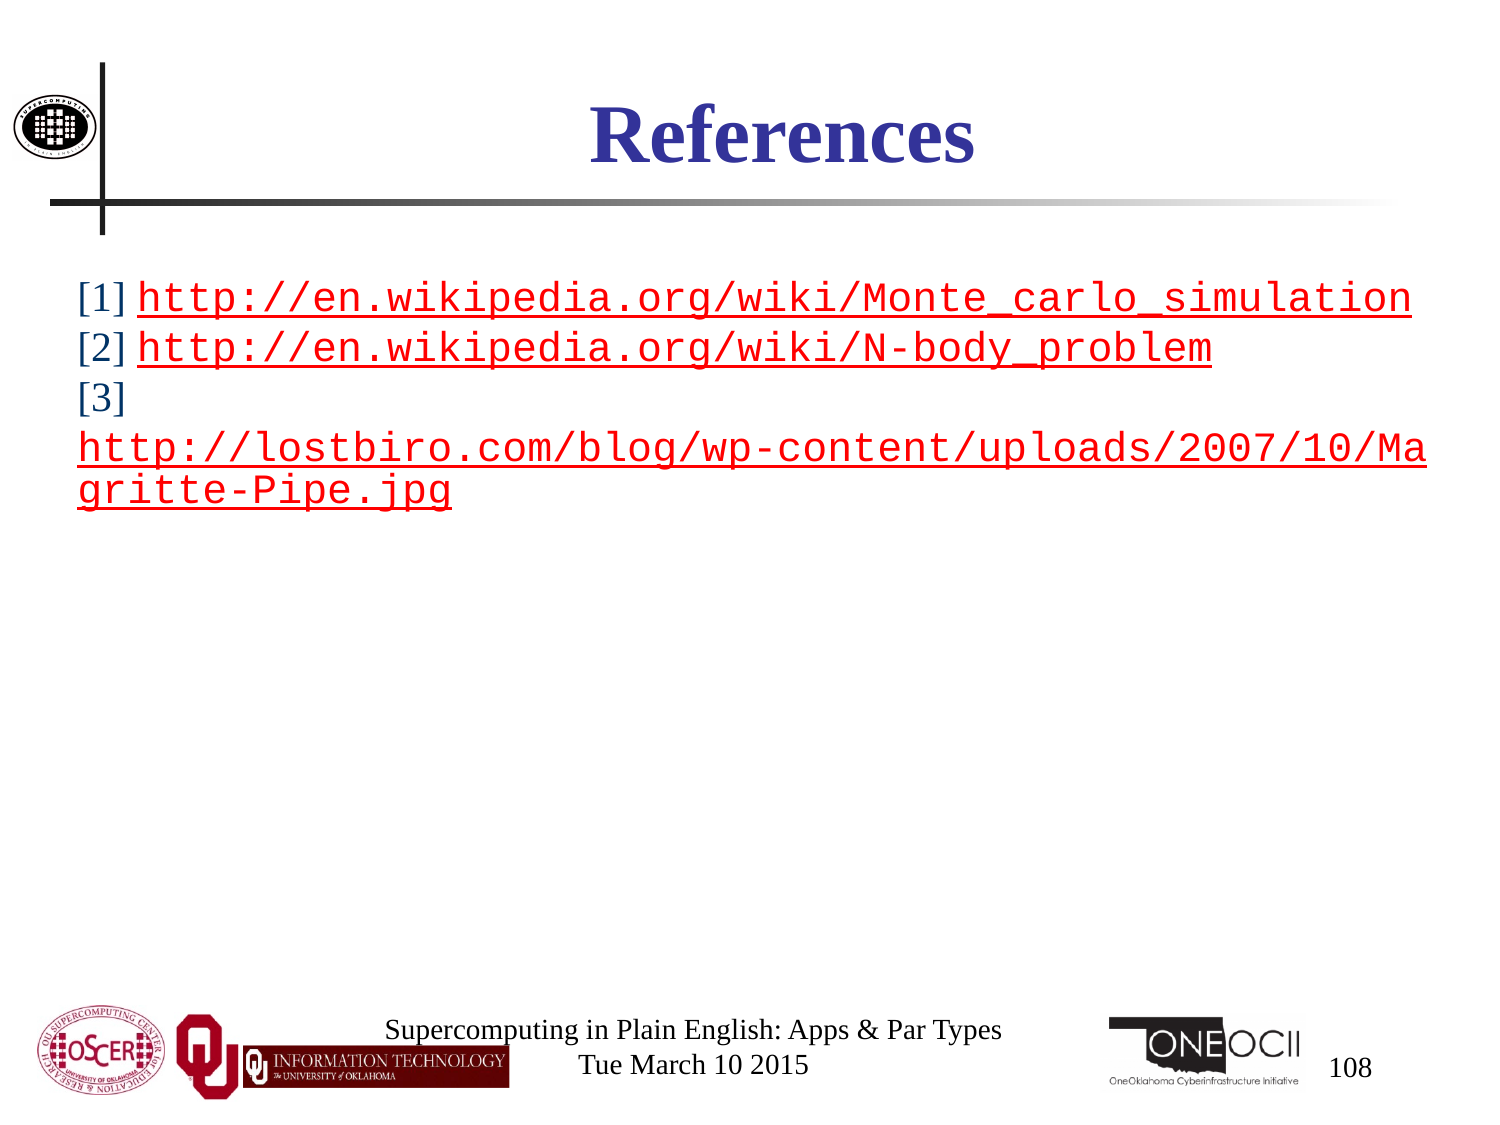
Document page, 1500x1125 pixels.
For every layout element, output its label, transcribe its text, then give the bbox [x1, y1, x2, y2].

picture [12, 94, 98, 161]
text_box [1] http://en.wikipedia.org/wiki/Monte_carlo_simulation [2] http://en.wikipedia.org/wiki/N-body_problem [3] http://lostbiro.com/blog/wp-content/uploads/2007/10/Magritte-Pipe.jpg [62, 262, 1463, 478]
picture [37, 1005, 165, 1095]
footer Supercomputing in Plain English: Apps & Par Types Tue March 10 2015 [237, 1012, 1151, 1088]
picture [174, 1012, 513, 1102]
slide_number 108 [1174, 1015, 1388, 1091]
title References [124, 74, 1442, 187]
picture [1100, 1013, 1306, 1093]
